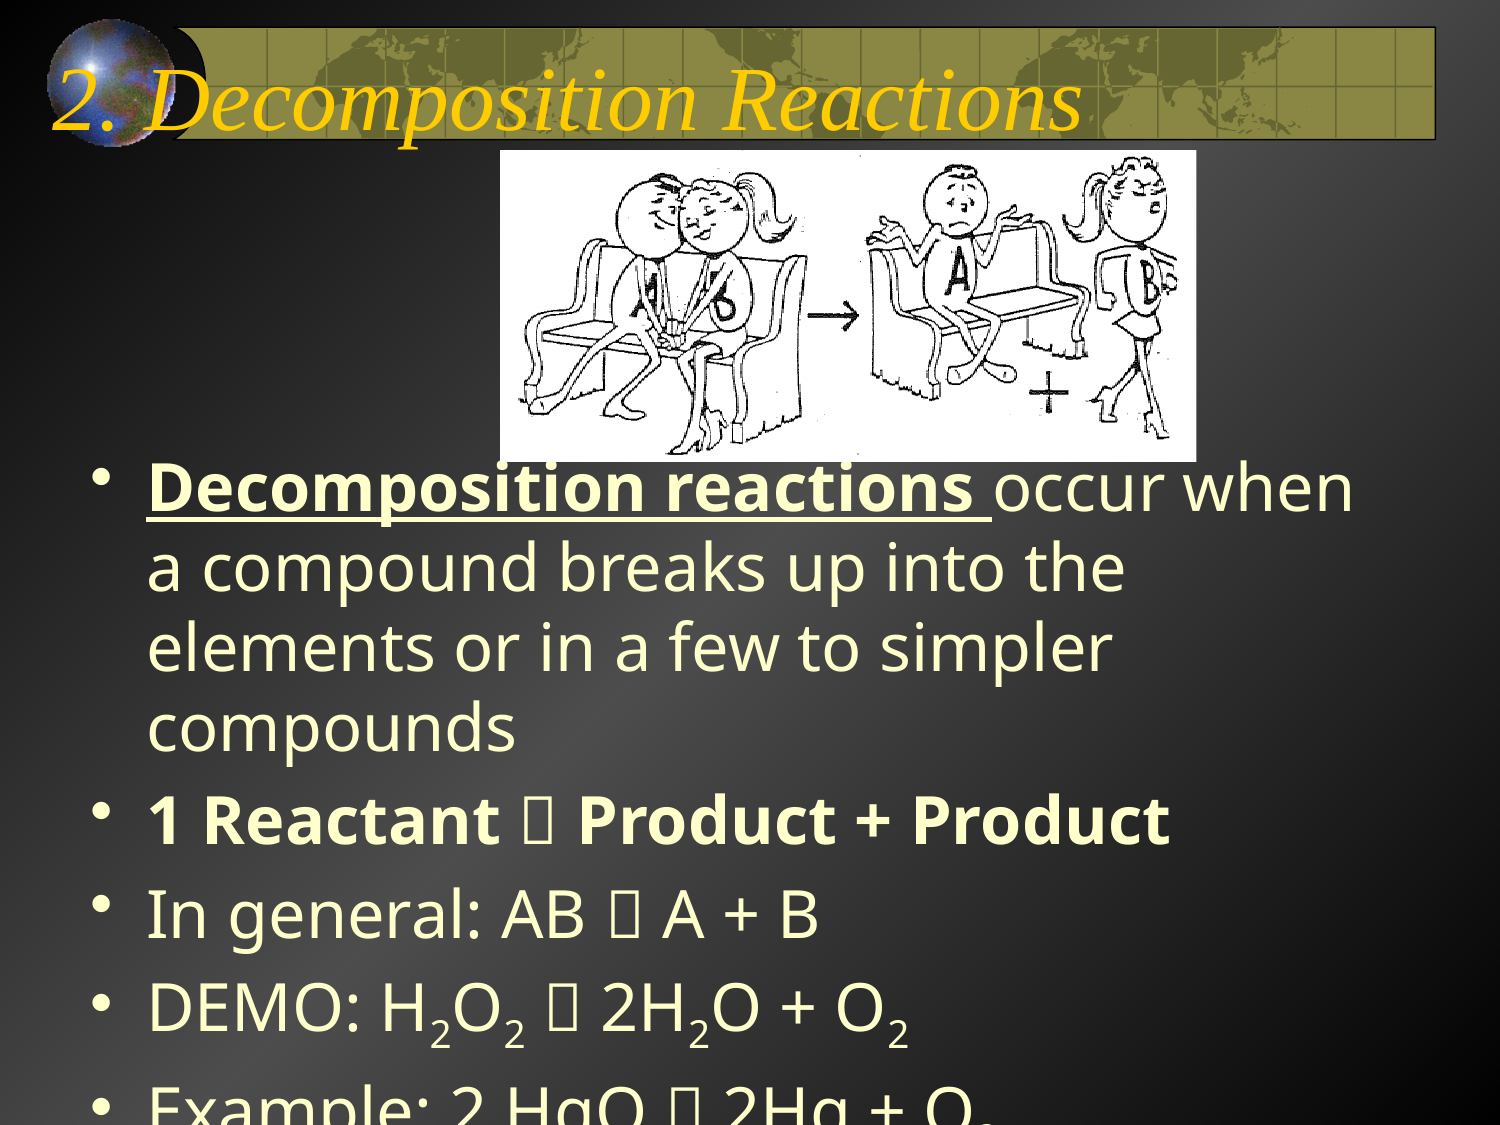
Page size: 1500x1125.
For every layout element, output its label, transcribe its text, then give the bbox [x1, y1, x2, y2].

picture [499, 149, 1197, 462]
list Decomposition reactions occur when a compound breaks up into the elements or in a few to simpler compounds 1 Reactant  Product + Product In general: AB  A + B DEMO: H2O2  2H2O + O2 Example: 2 HgO  2Hg + O2 [74, 437, 1426, 1125]
title 2. Decomposition Reactions [37, 0, 1313, 188]
